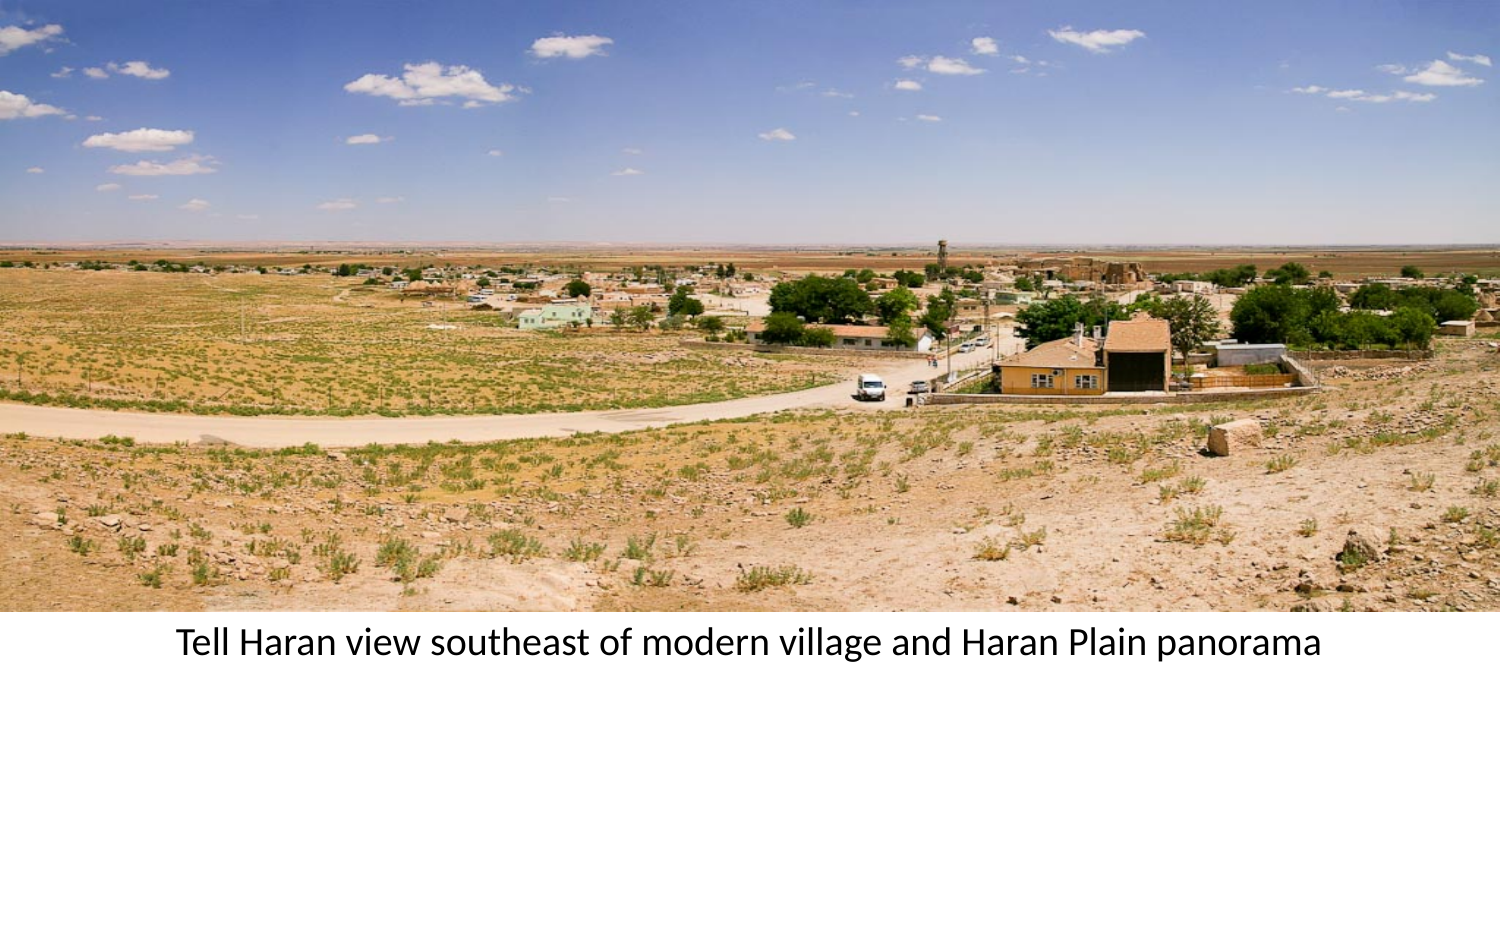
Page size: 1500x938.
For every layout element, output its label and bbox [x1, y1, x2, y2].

text_box [0, 0, 1500, 673]
